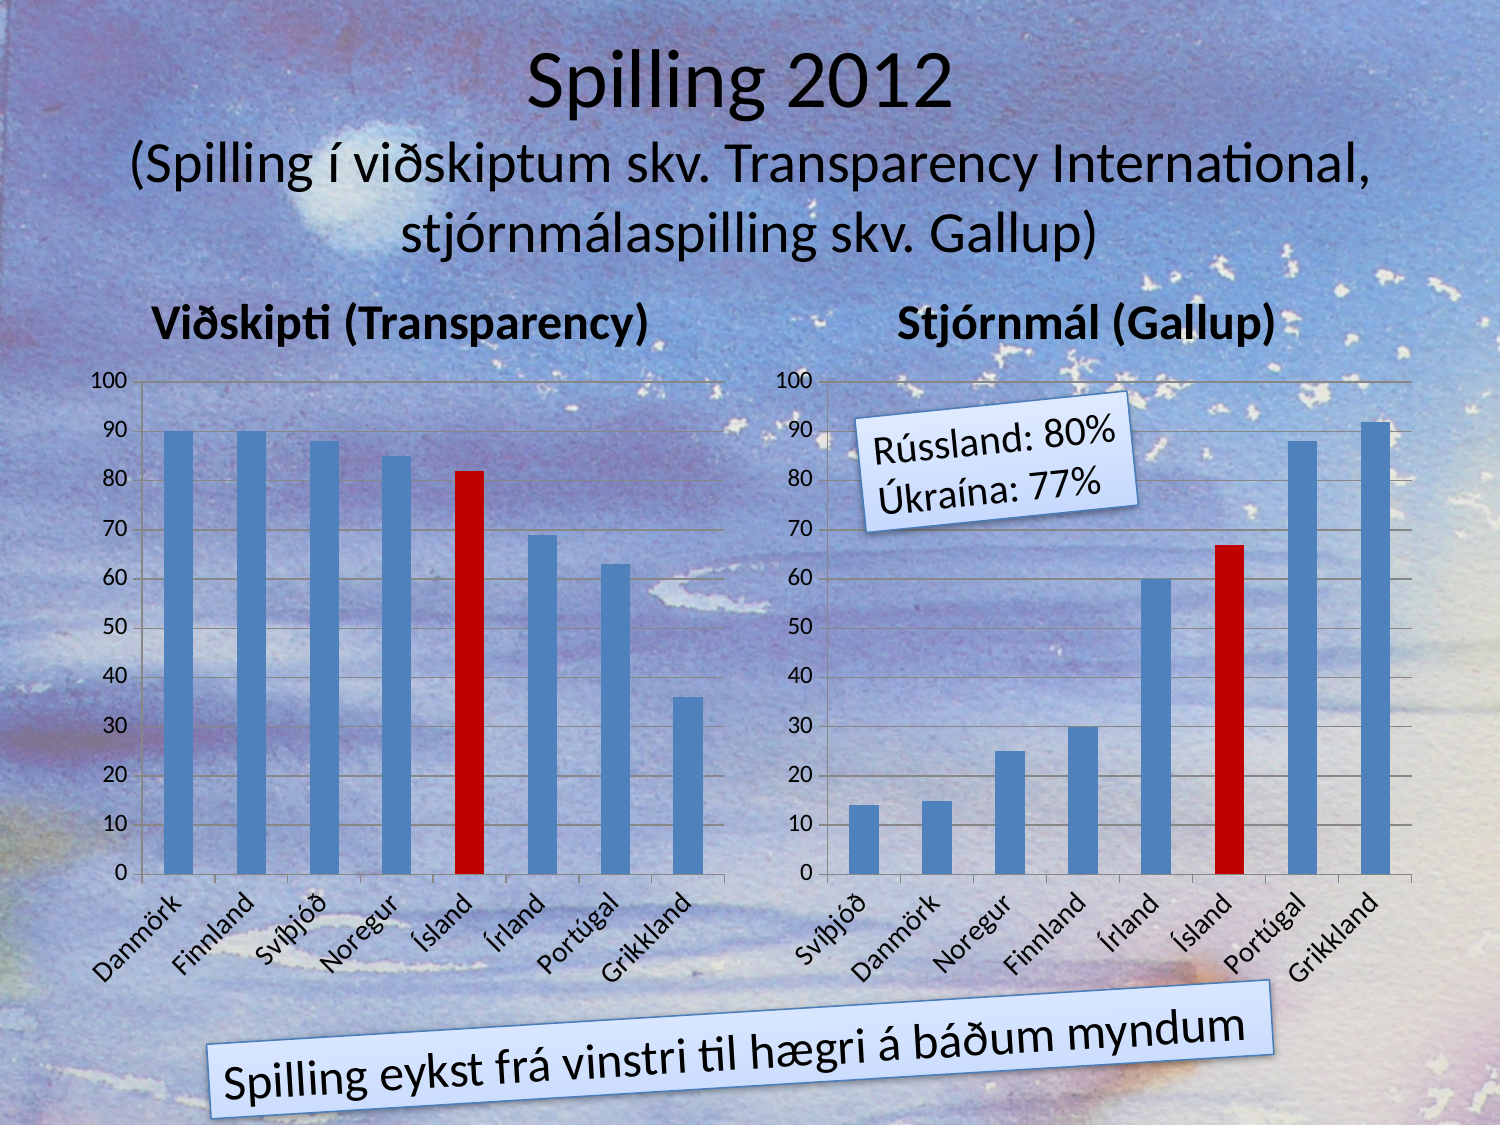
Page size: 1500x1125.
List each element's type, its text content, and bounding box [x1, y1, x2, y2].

title Spilling 2012 (Spilling í viðskiptum skv. Transparency International, stjórnmálaspilling skv. Gallup) [41, 66, 1459, 303]
text_box Spilling eykst frá vinstri til hægri á báðum myndum [205, 1010, 1275, 1120]
list Viðskipti (Transparency) [75, 251, 738, 356]
chart [74, 356, 738, 1006]
chart [761, 356, 1426, 1006]
picture [0, 0, 1500, 1125]
list Stjórnmál (Gallup) [761, 251, 1425, 356]
